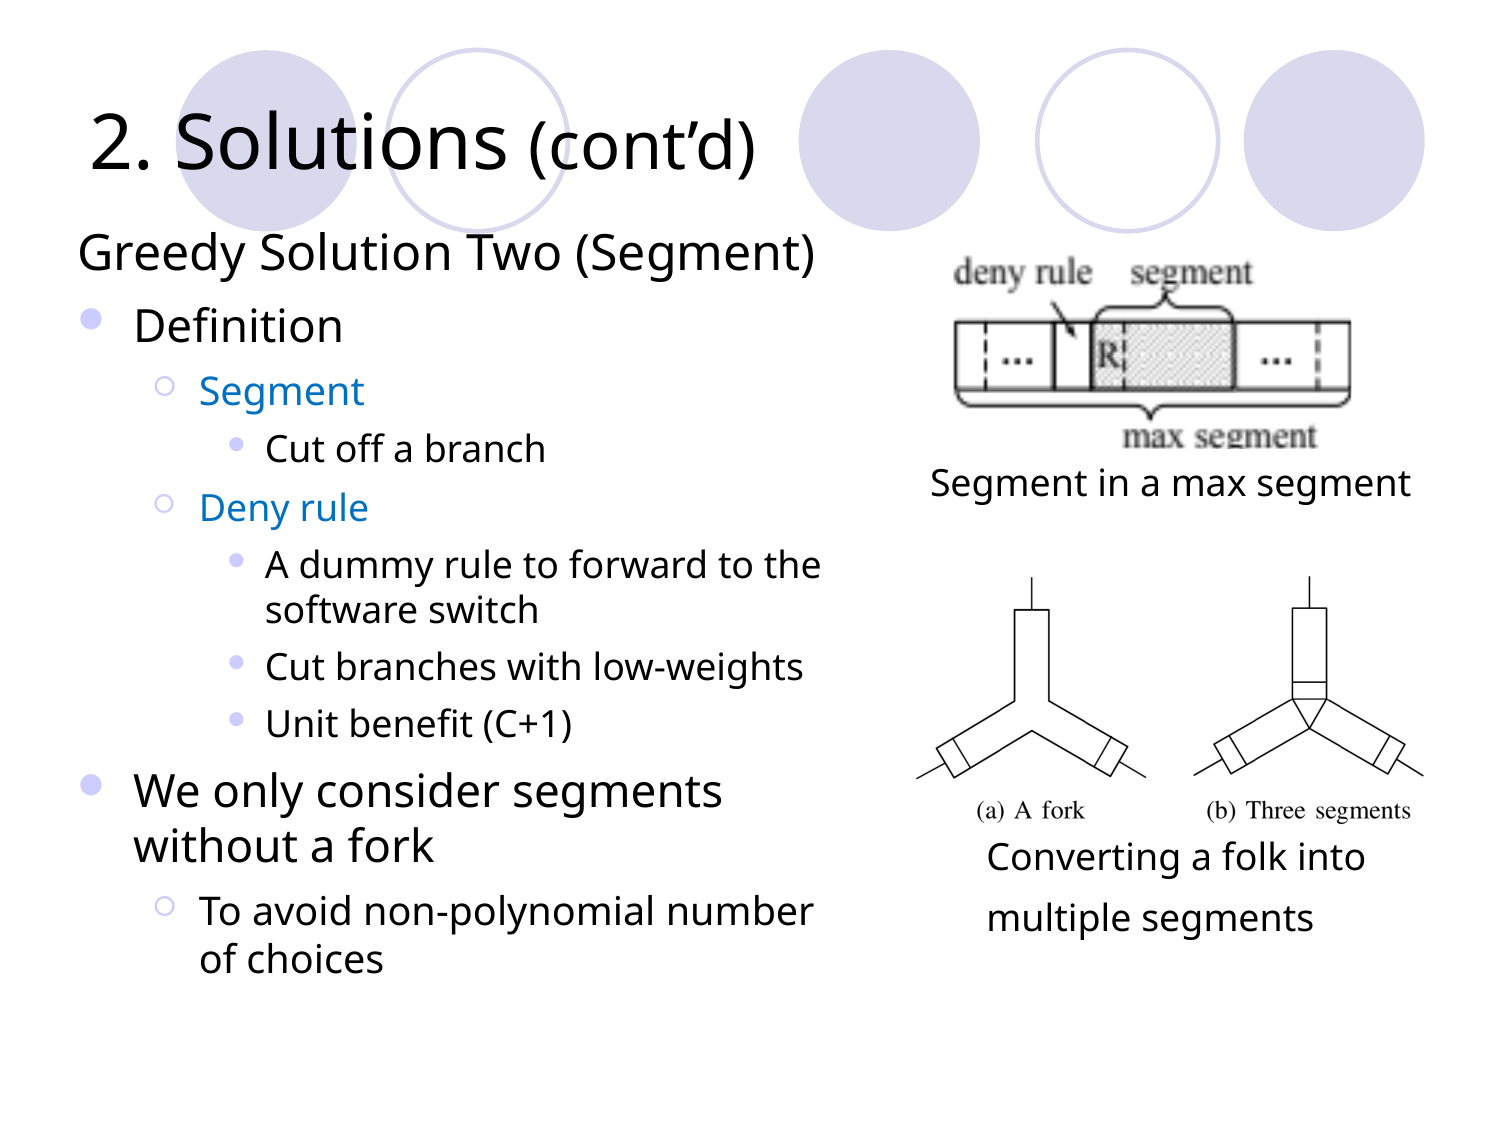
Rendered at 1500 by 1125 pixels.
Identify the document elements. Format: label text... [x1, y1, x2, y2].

title 2. Solutions (cont’d) [75, 45, 1500, 233]
picture [915, 574, 1426, 826]
text_box Converting a folk into multiple segments [971, 835, 1397, 989]
picture [952, 254, 1352, 449]
text_box Segment in a max segment [915, 451, 1453, 516]
